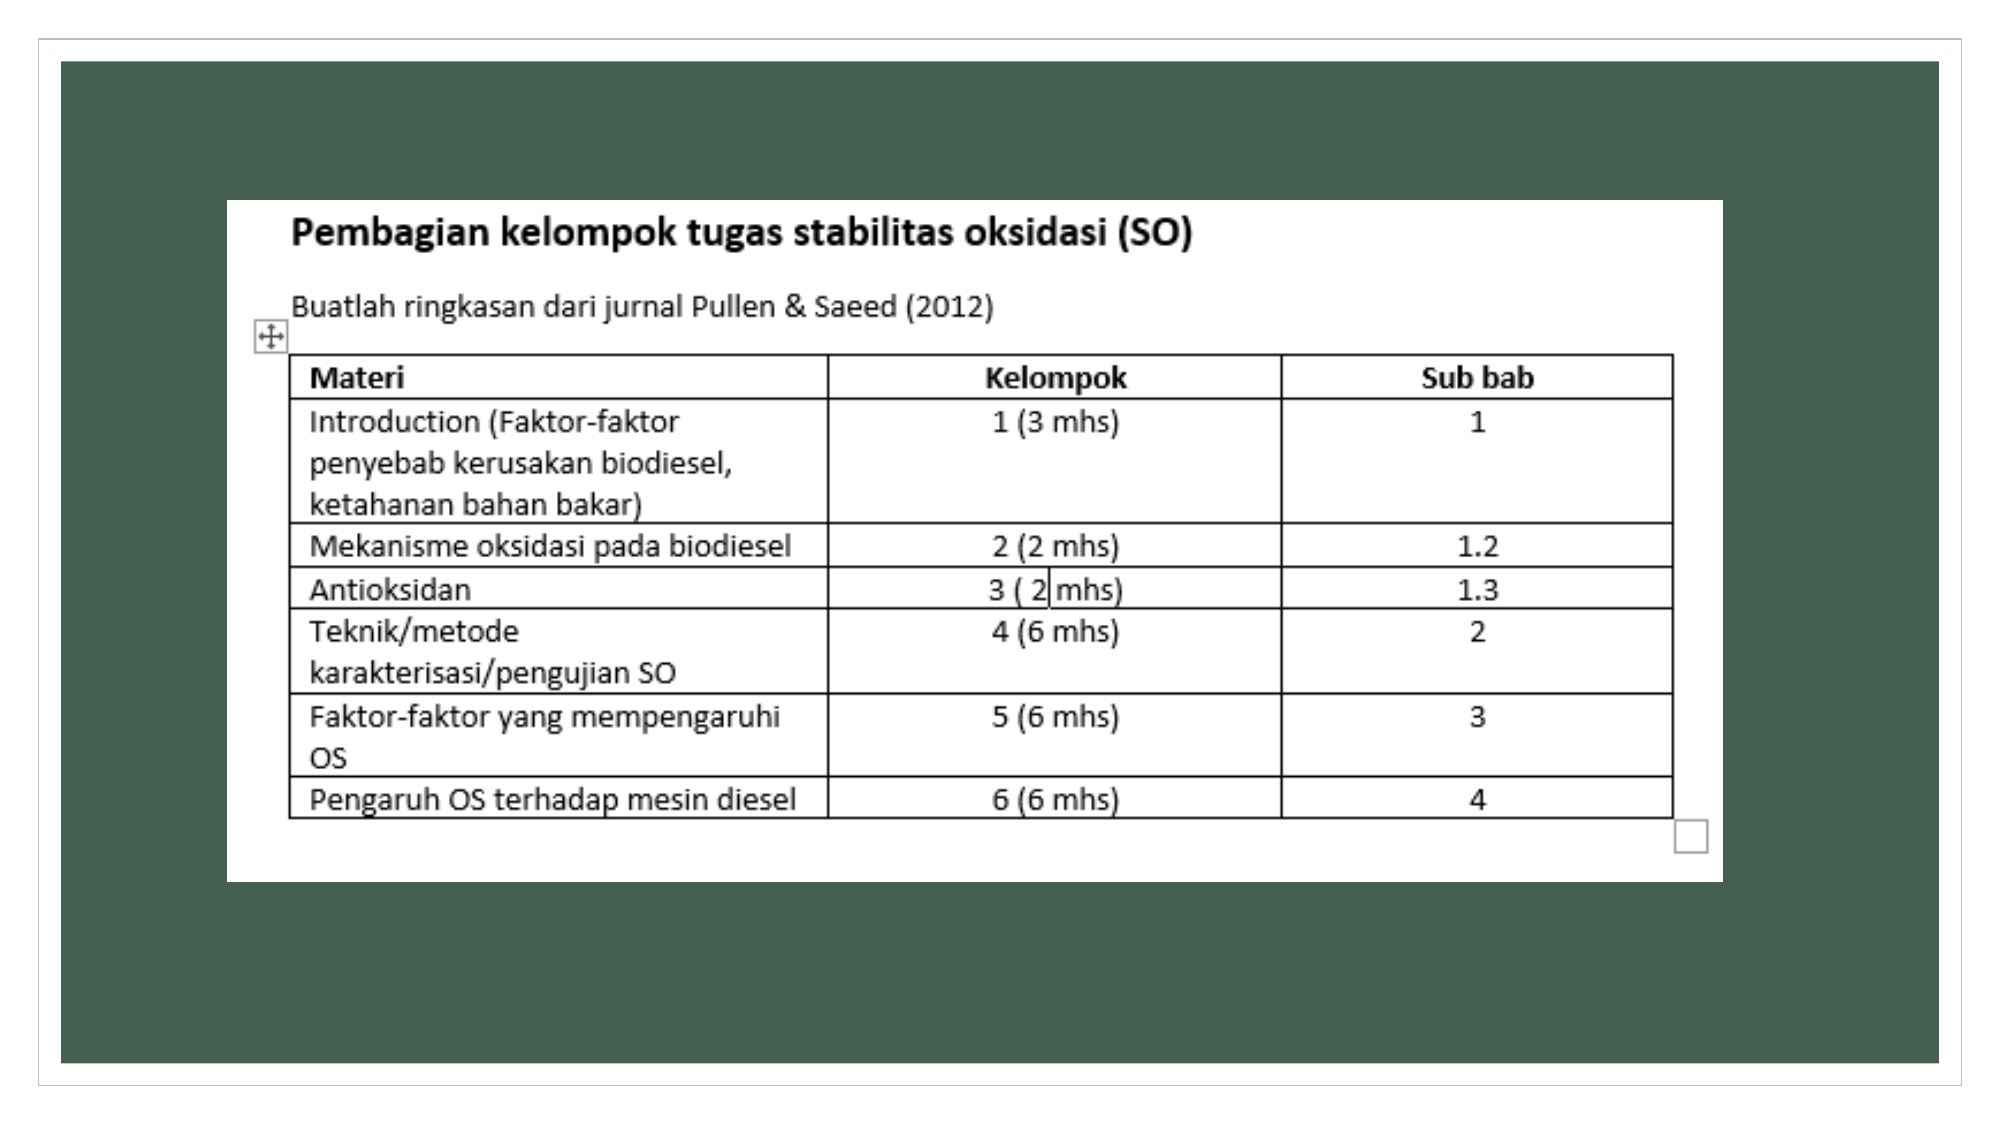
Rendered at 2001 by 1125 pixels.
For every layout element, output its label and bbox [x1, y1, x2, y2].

picture [227, 200, 1723, 882]
